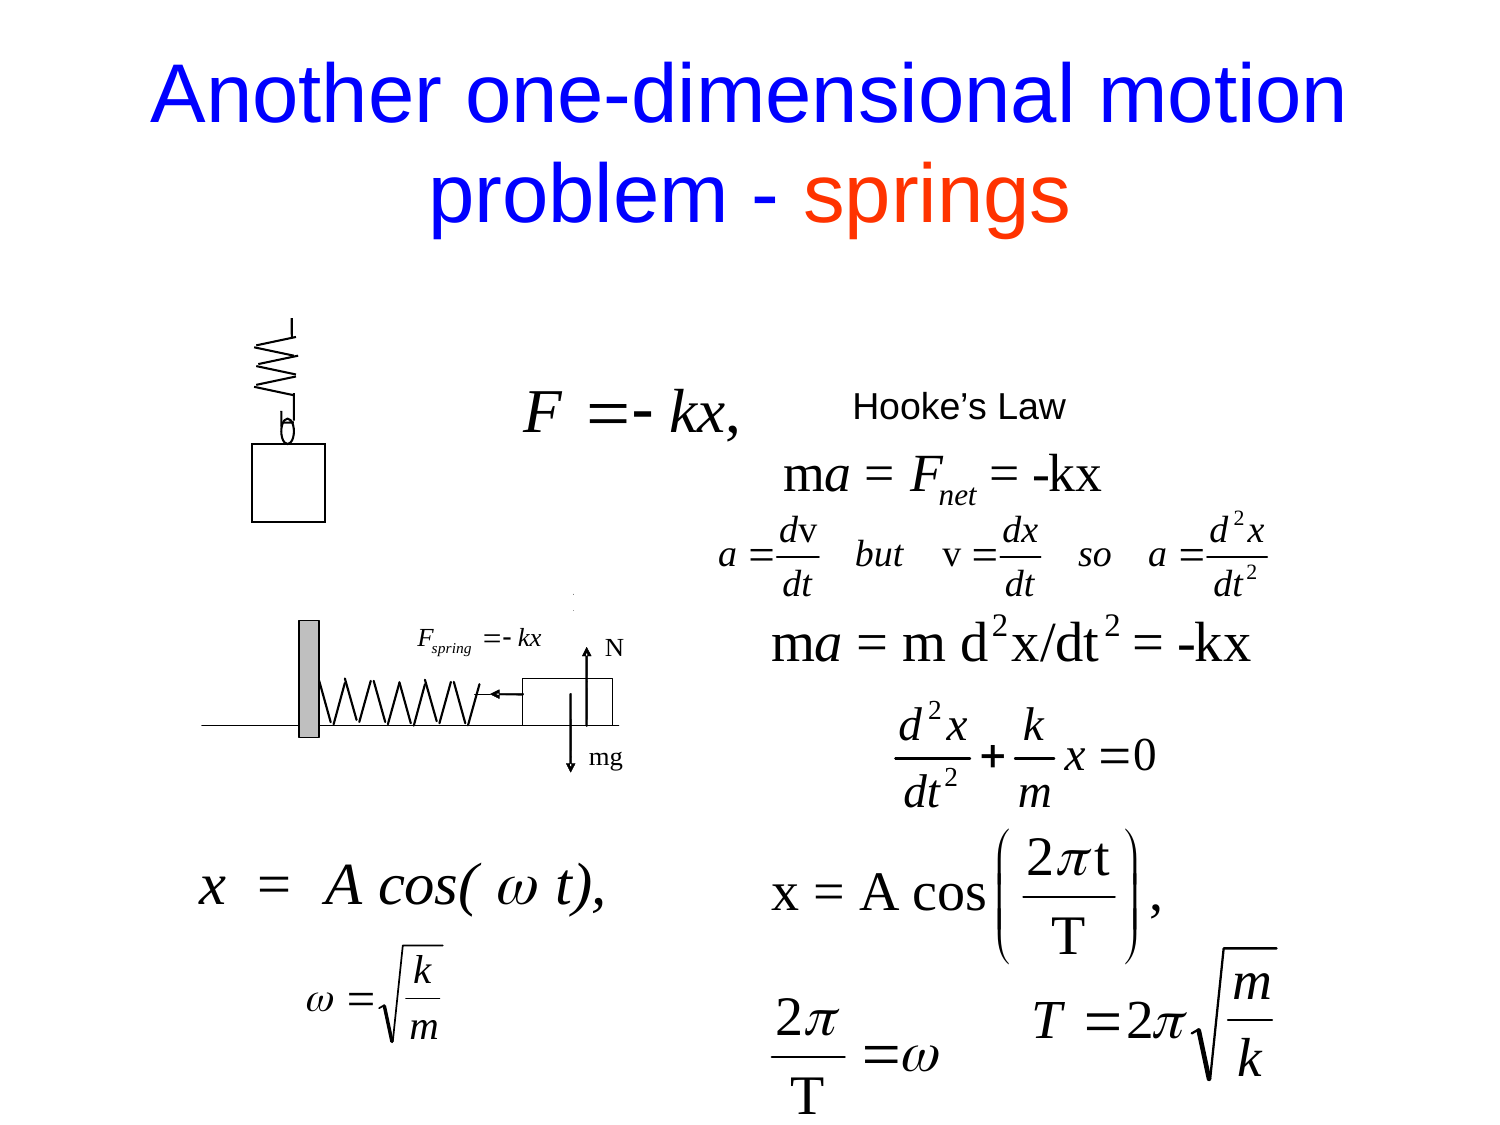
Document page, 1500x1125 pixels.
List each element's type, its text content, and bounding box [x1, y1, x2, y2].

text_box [1024, 937, 1288, 1094]
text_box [251, 317, 326, 523]
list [774, 437, 1116, 498]
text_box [762, 817, 1188, 1125]
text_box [887, 687, 1164, 816]
text_box Hooke’s Law [837, 374, 1438, 435]
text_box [762, 613, 1263, 686]
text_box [199, 587, 652, 788]
title Another one-dimensional motion problem - springs [75, 45, 1425, 233]
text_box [187, 849, 613, 930]
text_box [712, 499, 1276, 605]
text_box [512, 374, 751, 459]
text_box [299, 937, 451, 1053]
